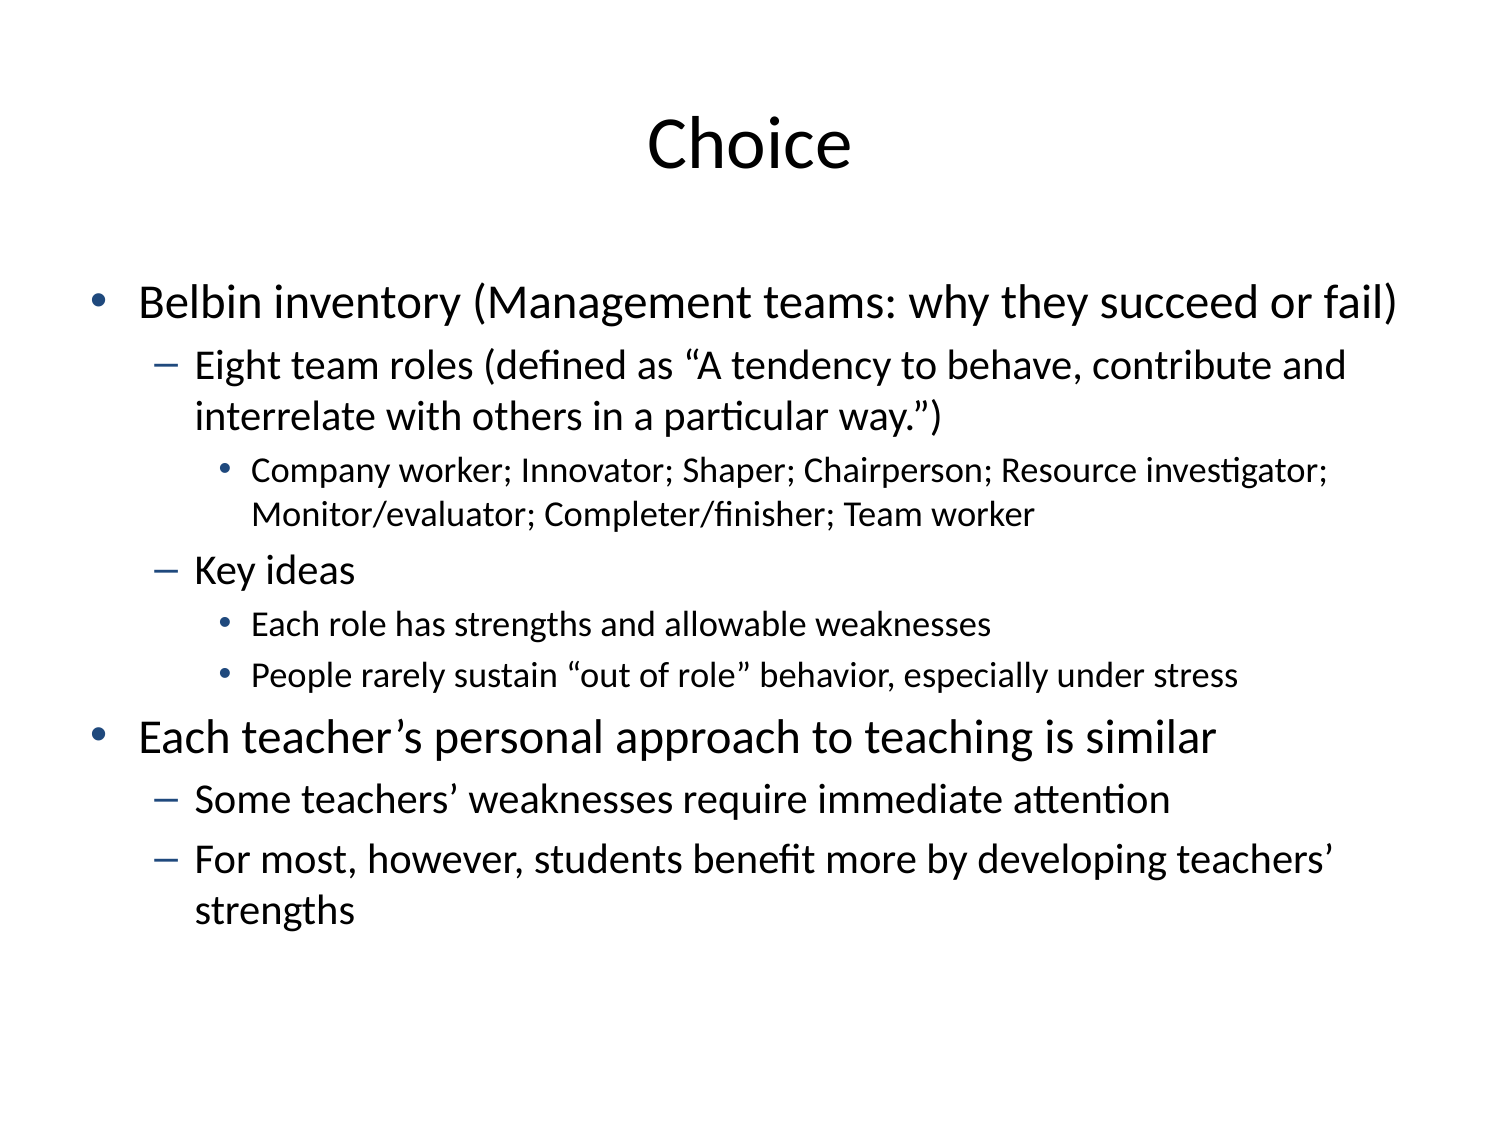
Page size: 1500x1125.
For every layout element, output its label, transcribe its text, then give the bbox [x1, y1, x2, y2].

list Belbin inventory (Management teams: why they succeed or fail) Eight team roles (defined as “A tendency to behave, contribute and interrelate with others in a particular way.”) Company worker; Innovator; Shaper; Chairperson; Resource investigator; Monitor/evaluator; Completer/finisher; Team worker Key ideas Each role has strengths and allowable weaknesses People rarely sustain “out of role” behavior, especially under stress Each teacher’s personal approach to teaching is similar Some teachers’ weaknesses require immediate attention For most, however, students benefit more by developing teachers’ strengths [75, 262, 1425, 1005]
title Choice [75, 45, 1425, 233]
